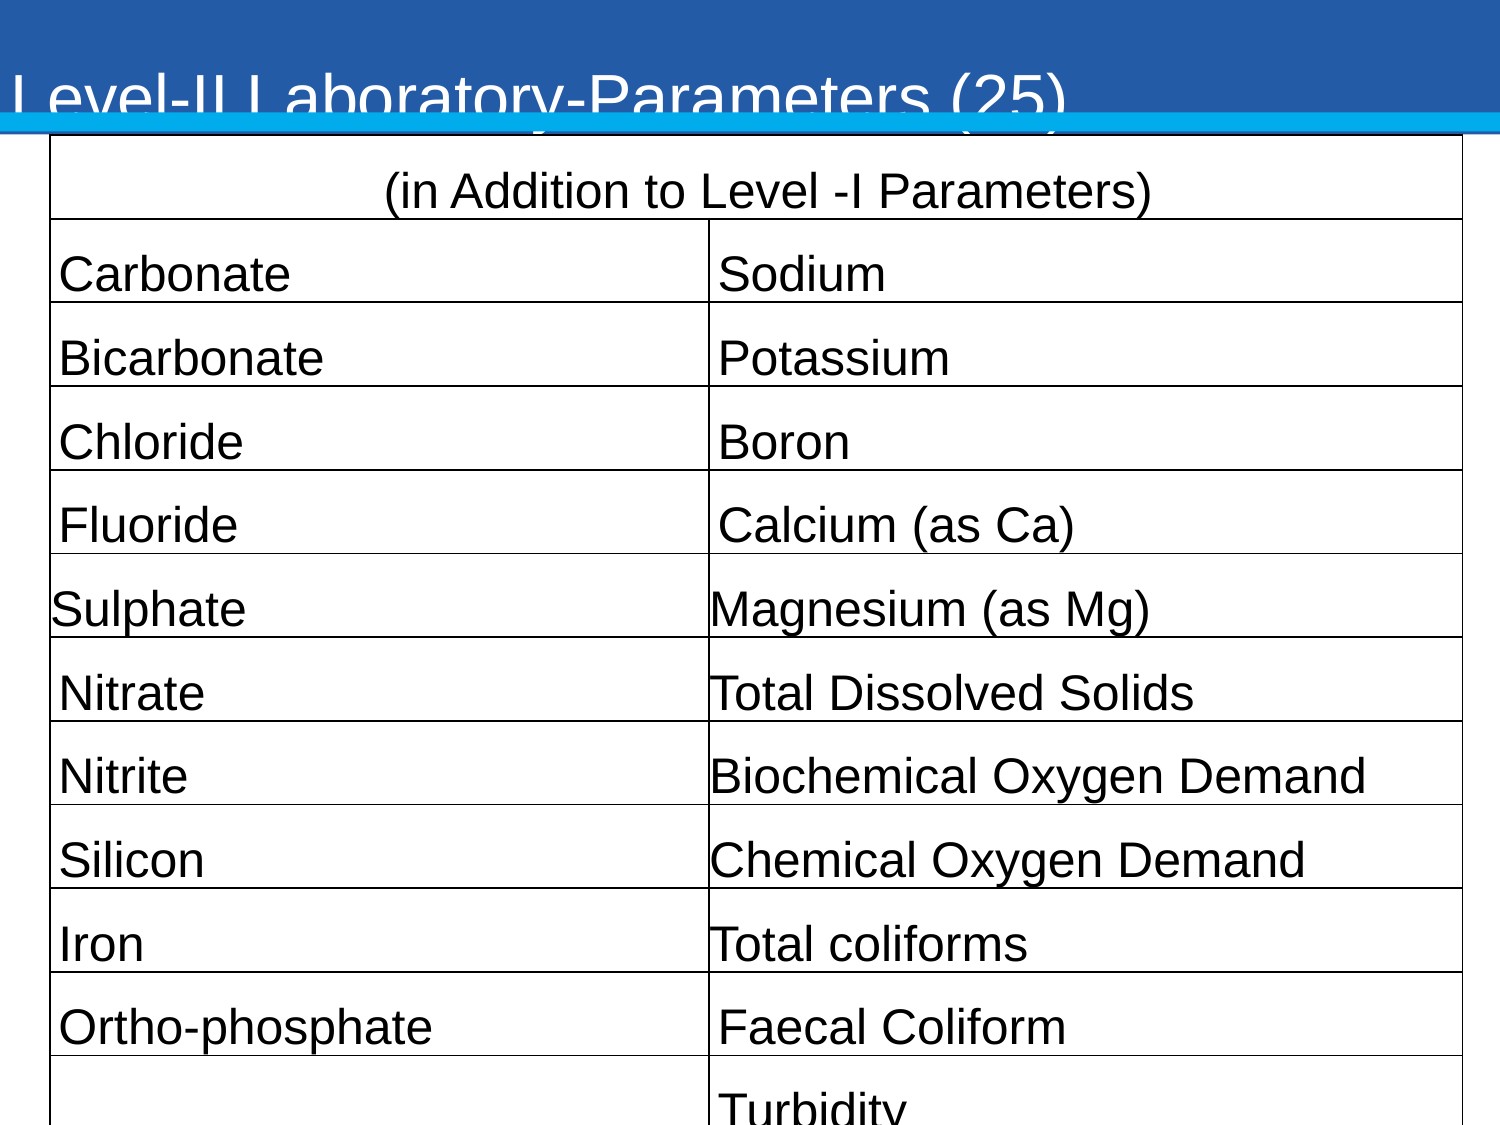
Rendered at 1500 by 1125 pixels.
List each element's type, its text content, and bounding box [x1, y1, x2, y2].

table_header (in Addition to Level -I Parameters) [51, 136, 1462, 218]
table_cell Faecal Coliform [710, 973, 1462, 1055]
table_cell Boron [710, 387, 1462, 469]
table_cell Fluoride [51, 471, 708, 553]
table_cell Chloride [51, 387, 708, 469]
table_cell Calcium (as Ca) [710, 471, 1462, 553]
table_cell Sulphate [51, 554, 708, 636]
text_box Level-II Laboratory-Parameters (25) [0, 0, 1500, 112]
table_cell Chemical Oxygen Demand [710, 805, 1462, 887]
table_cell Magnesium (as Mg) [710, 554, 1462, 636]
table_cell Bicarbonate [51, 303, 708, 385]
table_cell Nitrite [51, 722, 708, 804]
table_cell Potassium [710, 303, 1462, 385]
table_cell Turbidity [710, 1056, 1462, 1125]
table_cell Ortho-phosphate [51, 973, 708, 1055]
text_box [0, 112, 1500, 132]
table_cell Biochemical Oxygen Demand [710, 722, 1462, 804]
table_cell [51, 1056, 708, 1125]
table_cell Total coliforms [710, 889, 1462, 971]
table_cell Carbonate [51, 220, 708, 301]
table_cell Total Dissolved Solids [710, 638, 1462, 720]
table_cell Silicon [51, 805, 708, 887]
table_cell Nitrate [51, 638, 708, 720]
table_cell Iron [51, 889, 708, 971]
table_cell Sodium [710, 220, 1462, 301]
